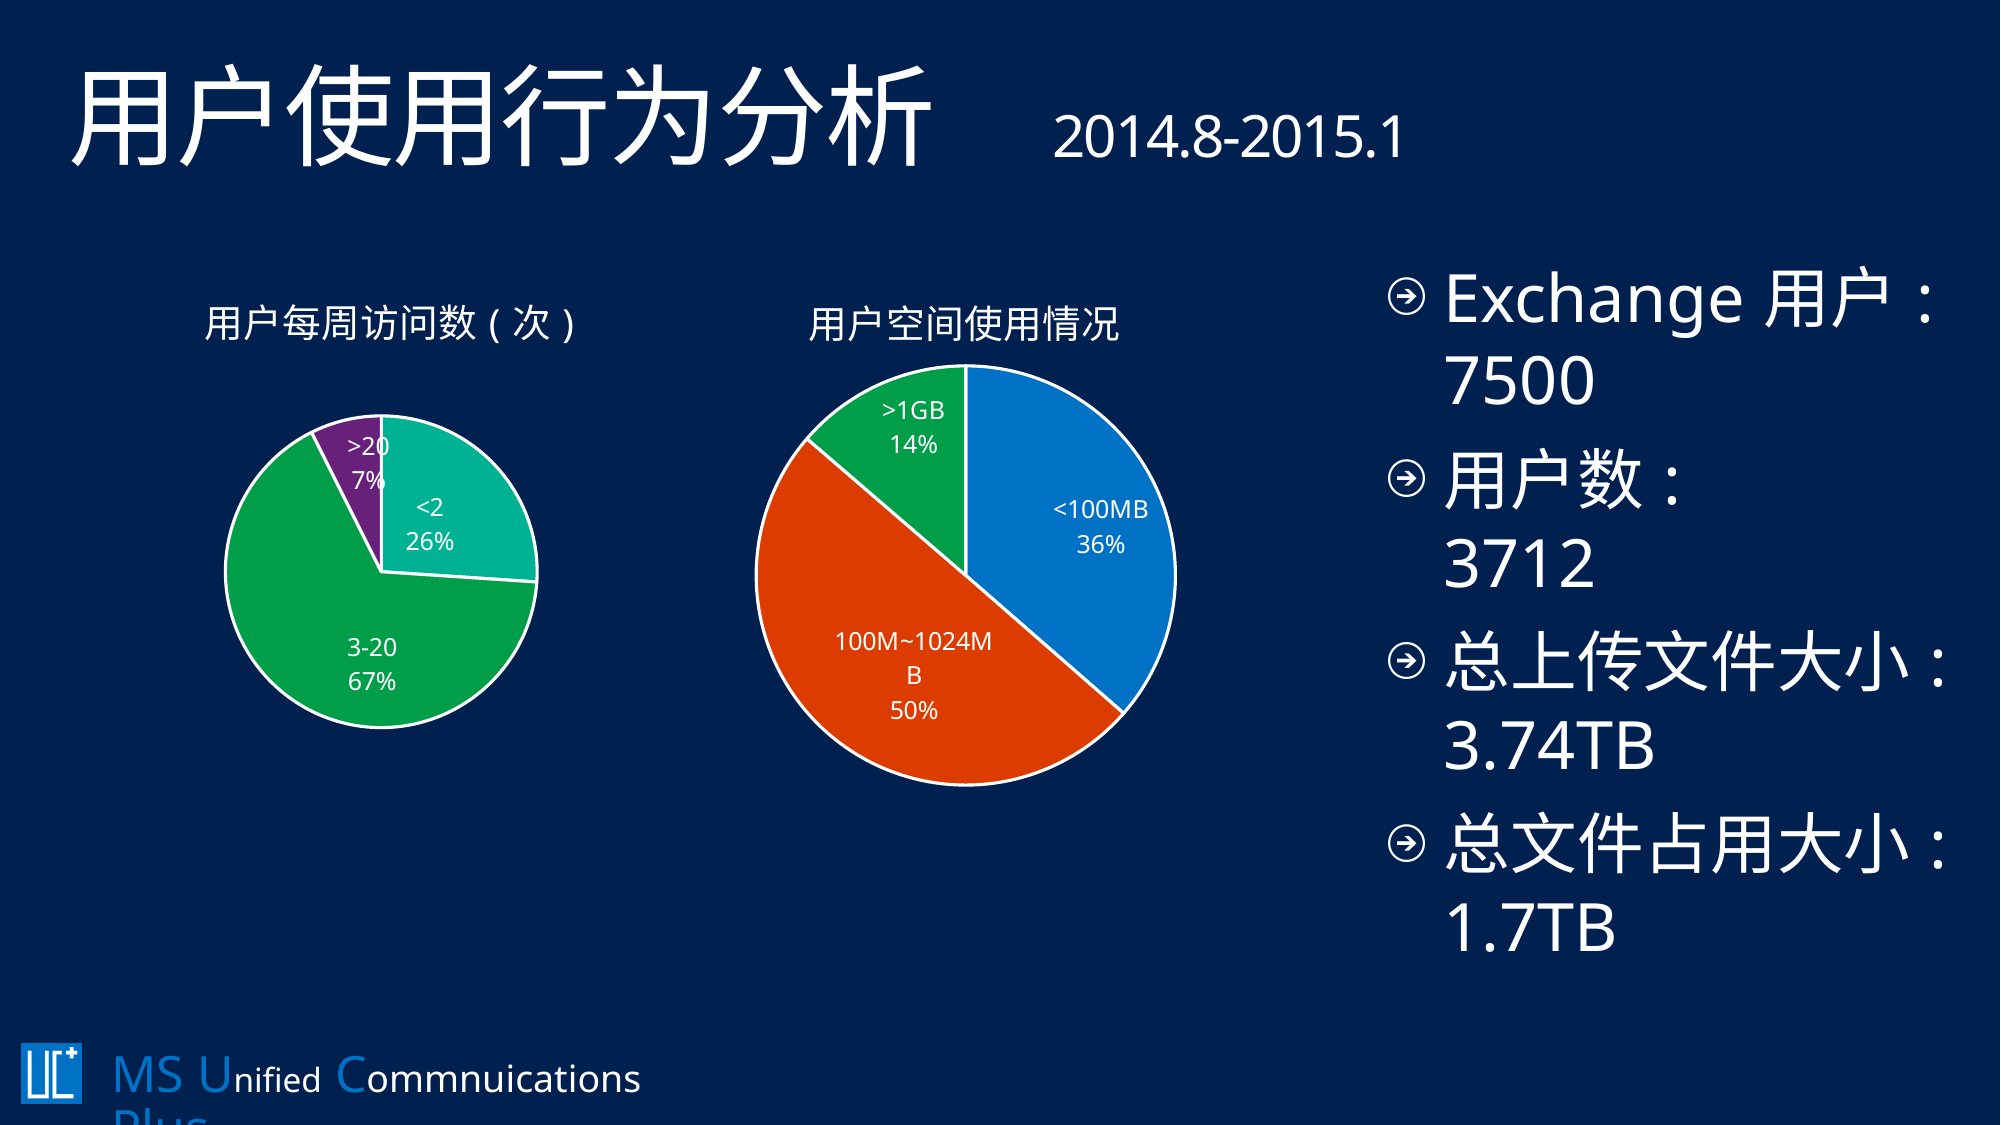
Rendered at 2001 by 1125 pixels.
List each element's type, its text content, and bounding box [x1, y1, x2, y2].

picture [21, 1043, 82, 1104]
picture [1388, 267, 1435, 315]
picture [1388, 449, 1435, 497]
chart [74, 261, 1311, 815]
picture [1388, 814, 1435, 862]
list Exchange用户: 7500 用户数: 3712 总上传文件大小: 3.74TB 总文件占用大小: 1.7TB [1364, 237, 2000, 1099]
title 用户使用行为分析 2014.8-2015.1 [44, 47, 1957, 196]
picture [1388, 632, 1435, 679]
